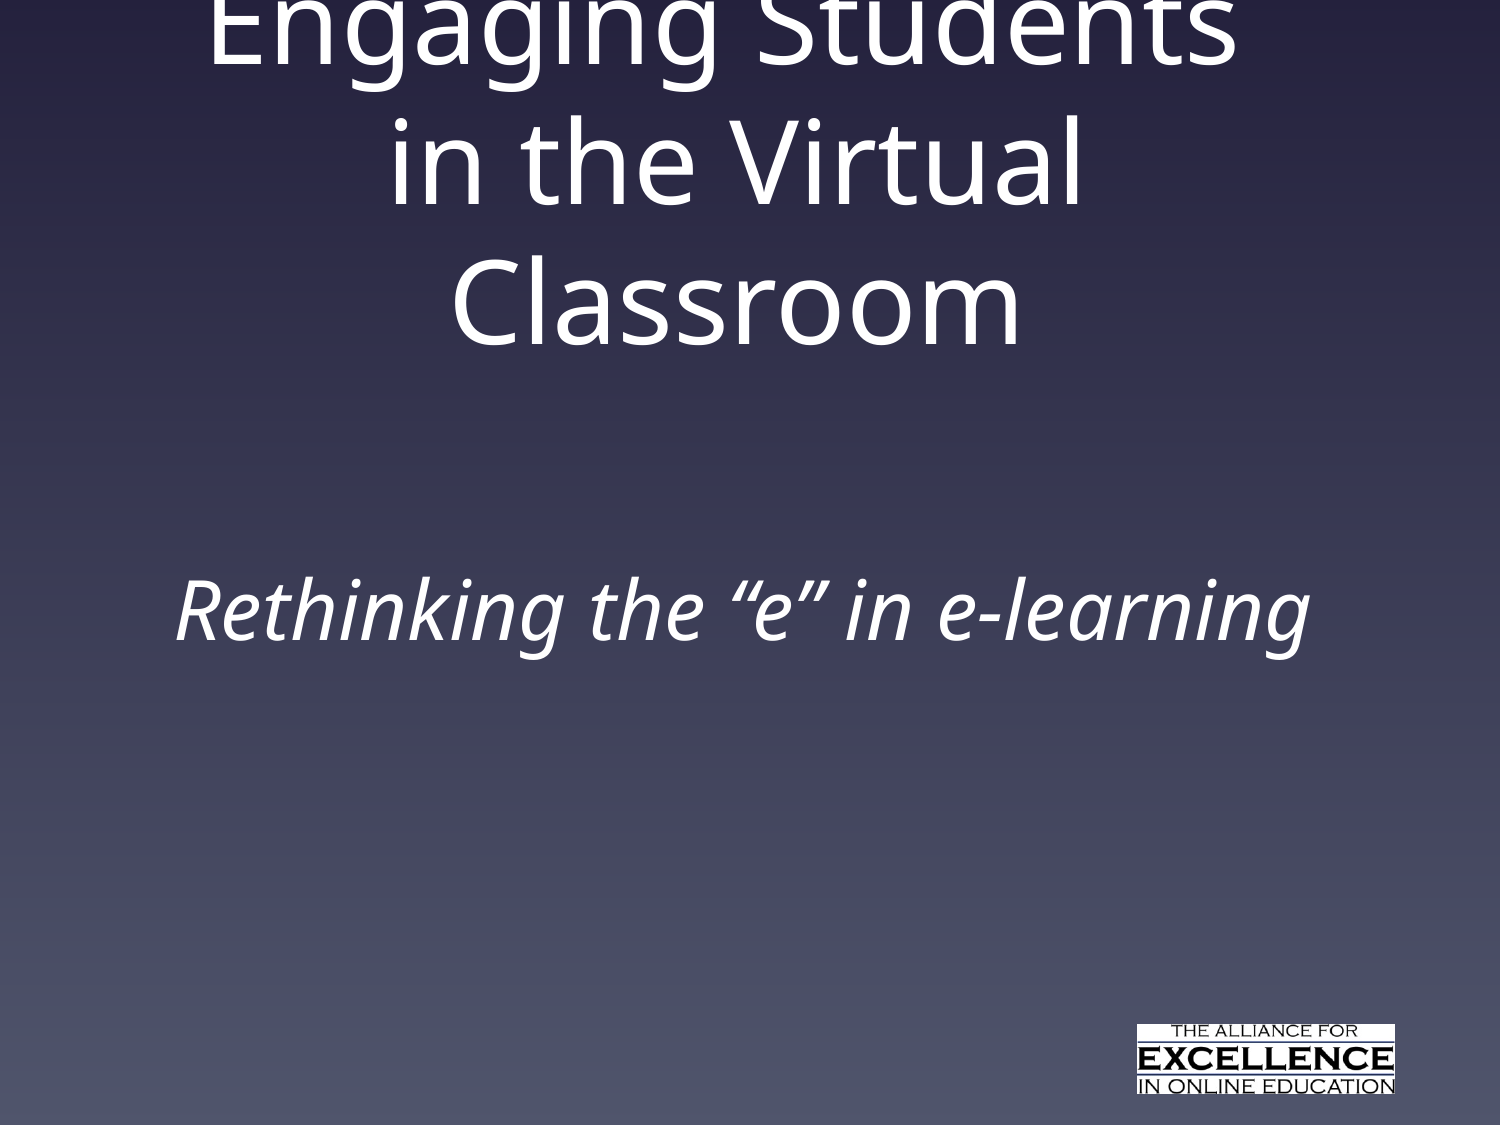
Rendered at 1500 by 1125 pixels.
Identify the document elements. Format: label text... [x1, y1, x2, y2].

text_box Rethinking the “e” in e-learning [125, 549, 1363, 665]
picture [1137, 1024, 1395, 1094]
title Engaging Students in the Virtual Classroom [99, 87, 1375, 375]
